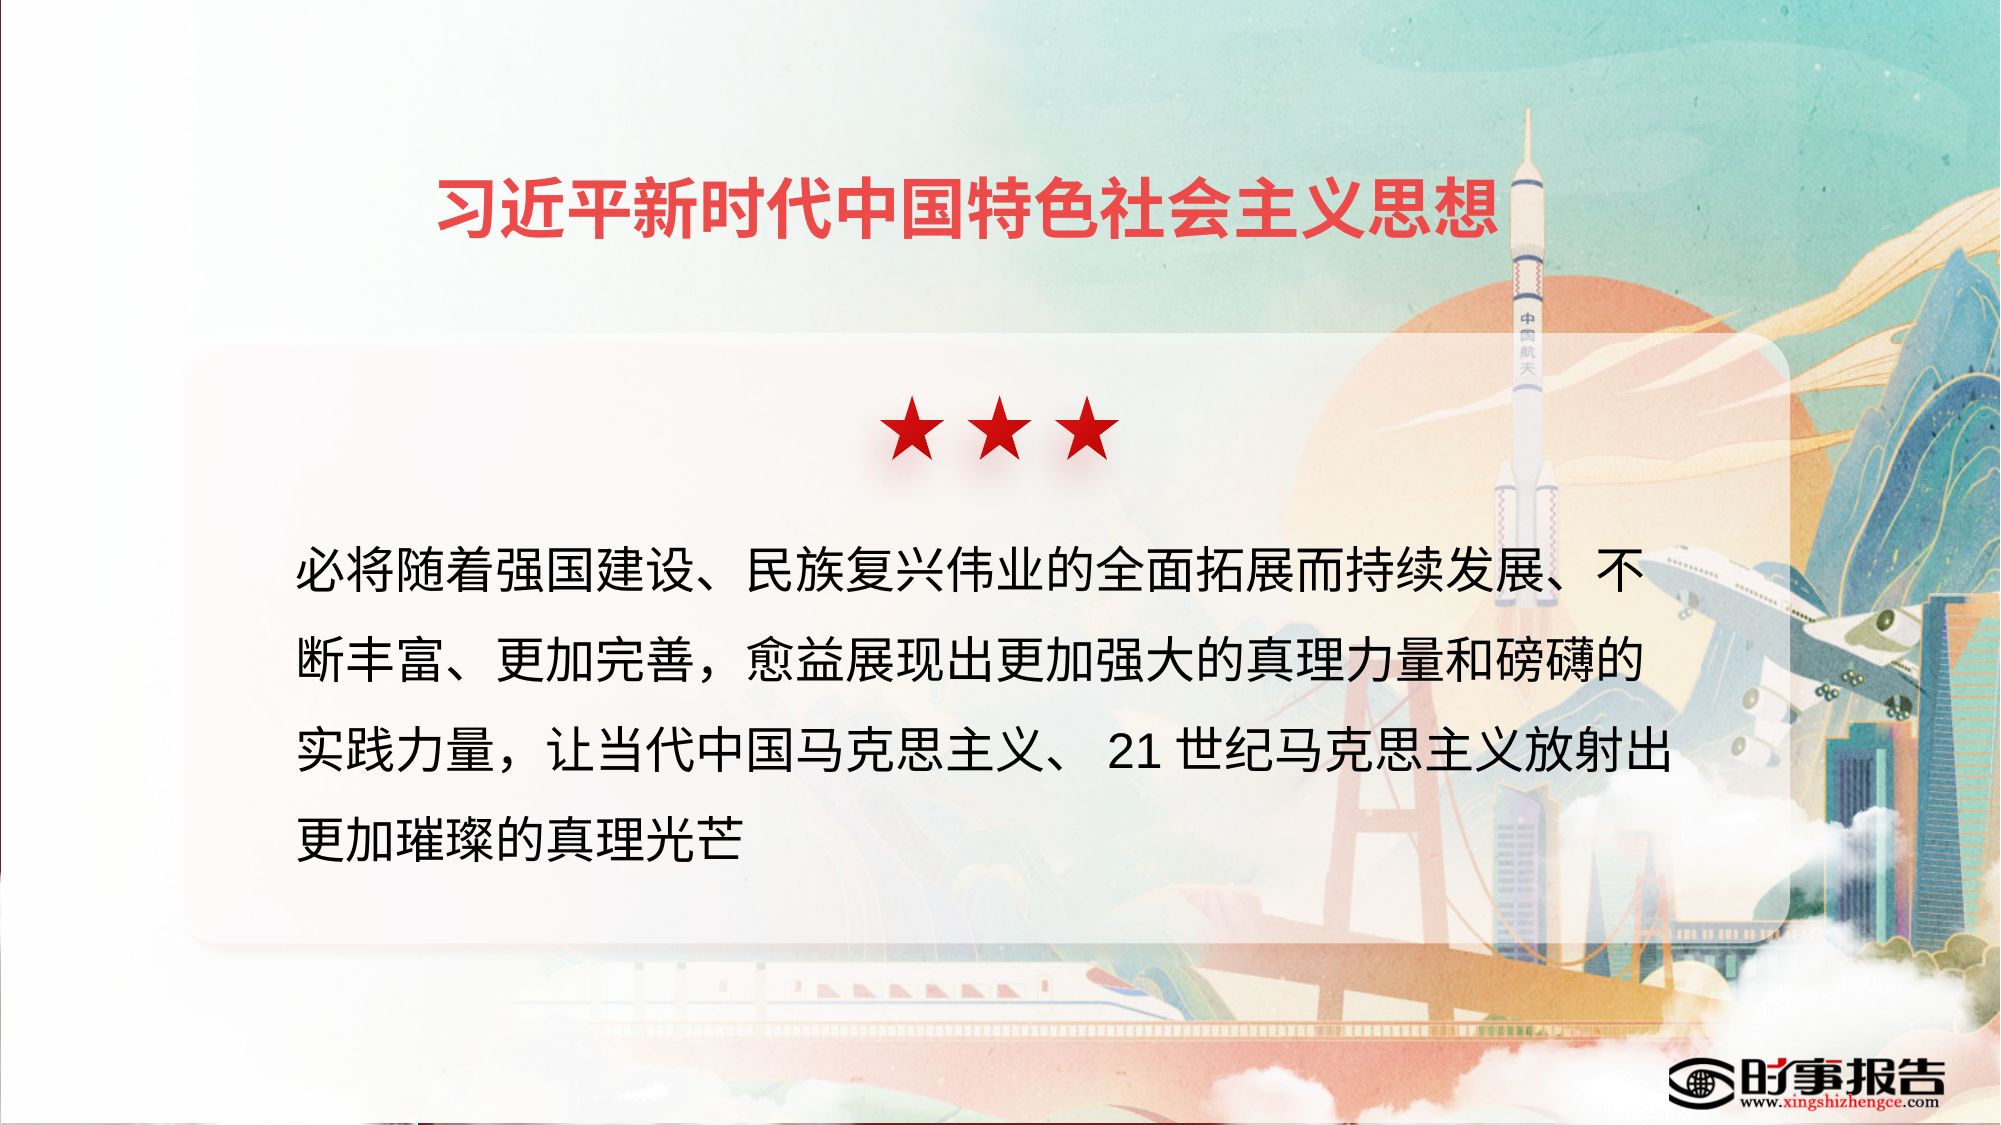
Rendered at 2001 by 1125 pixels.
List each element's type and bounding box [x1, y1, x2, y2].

picture [0, 0, 2000, 1125]
text_box [879, 395, 1120, 460]
